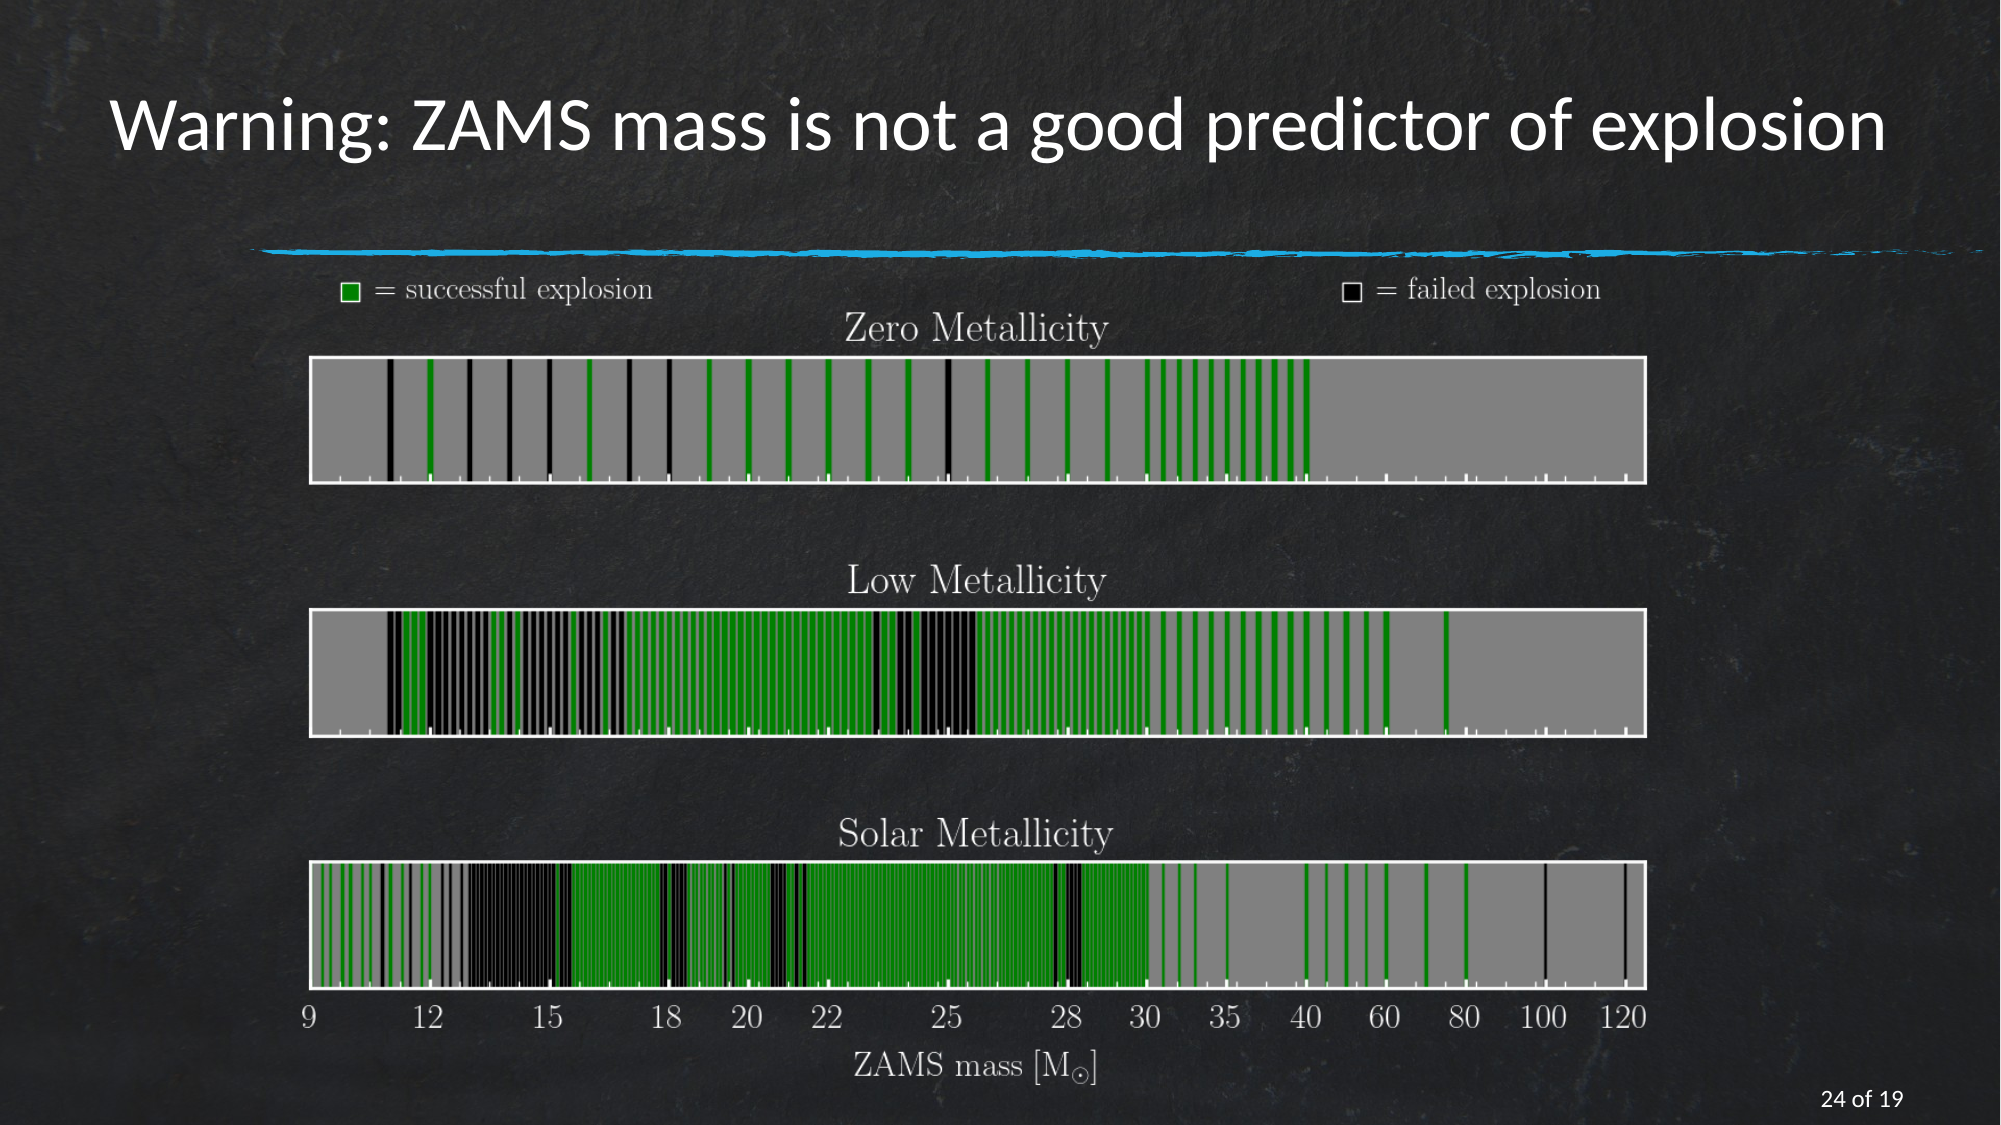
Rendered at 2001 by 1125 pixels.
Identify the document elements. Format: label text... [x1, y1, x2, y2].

slide_number 24 of 19 [1805, 1074, 1994, 1121]
text_box Warning: ZAMS mass is not a good predictor of explosion [0, 62, 2000, 281]
picture [0, 0, 2001, 1125]
